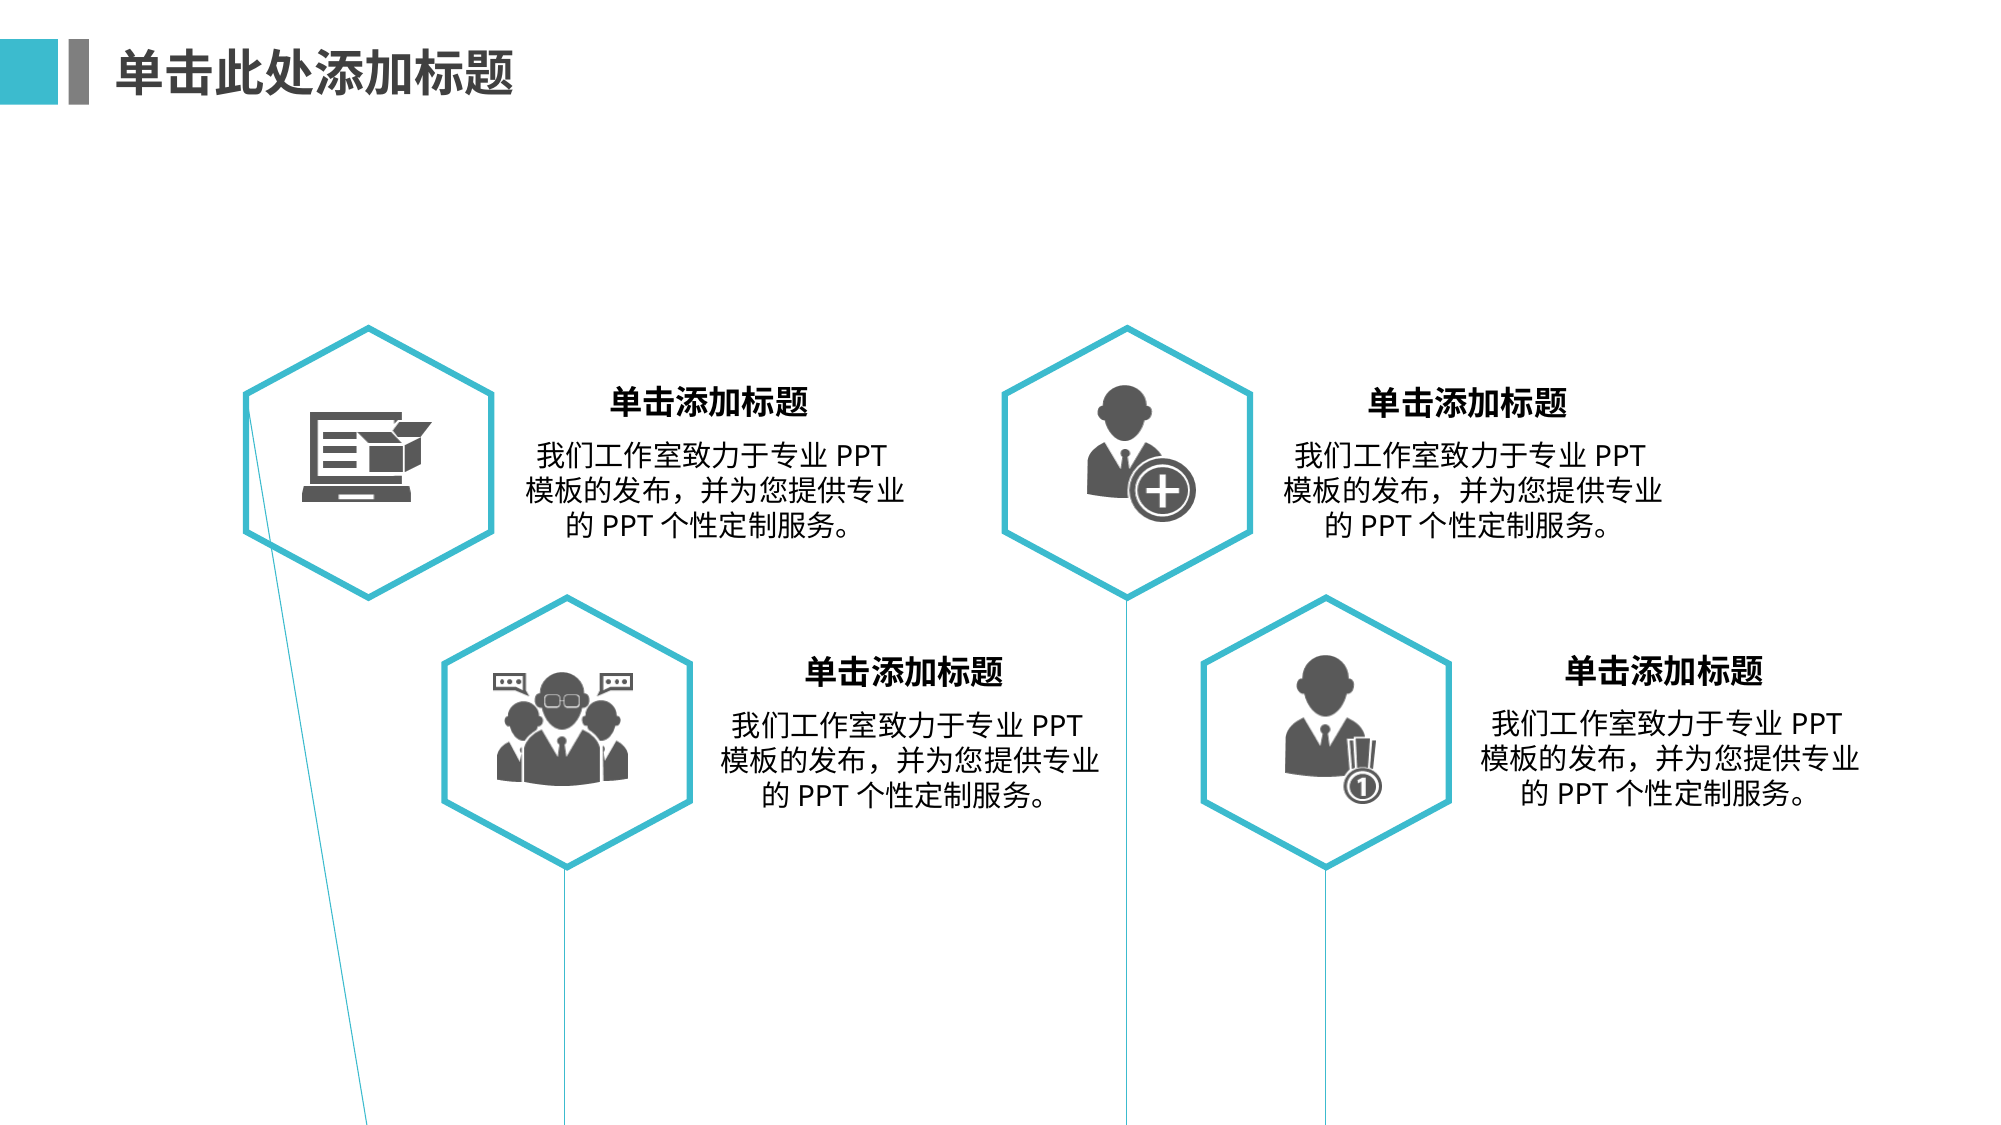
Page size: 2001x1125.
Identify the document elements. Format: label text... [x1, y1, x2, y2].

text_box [509, 374, 922, 552]
text_box [0, 39, 58, 105]
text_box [497, 597, 690, 1125]
text_box 单击此处添加标题 [99, 34, 542, 109]
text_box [1004, 327, 1251, 1125]
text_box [1464, 642, 1877, 820]
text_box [245, 327, 492, 1125]
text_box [1267, 374, 1681, 552]
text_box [704, 643, 999, 821]
text_box [68, 39, 89, 105]
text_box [1203, 597, 1449, 1125]
